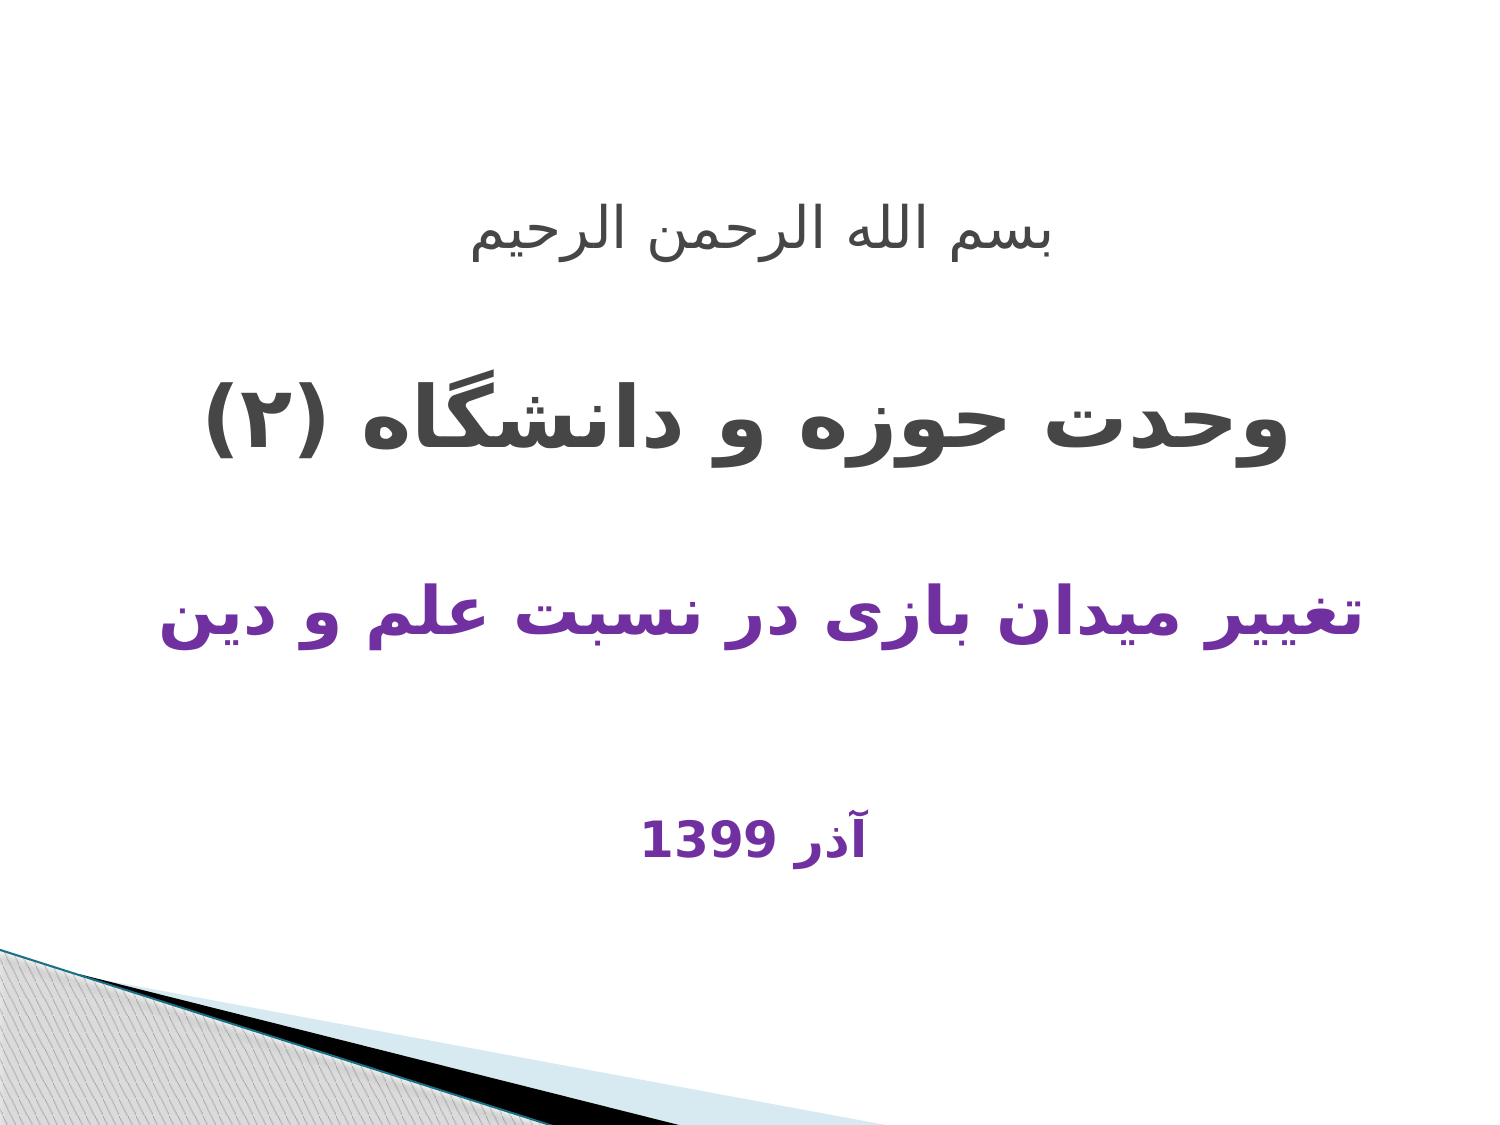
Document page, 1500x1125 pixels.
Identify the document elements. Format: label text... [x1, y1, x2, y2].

title بسم الله الرحمن الرحیم وحدت حوزه و دانشگاه (۲) تغییر میدان بازی در نسبت علم و دین آذر 1399 [87, 125, 1438, 1013]
